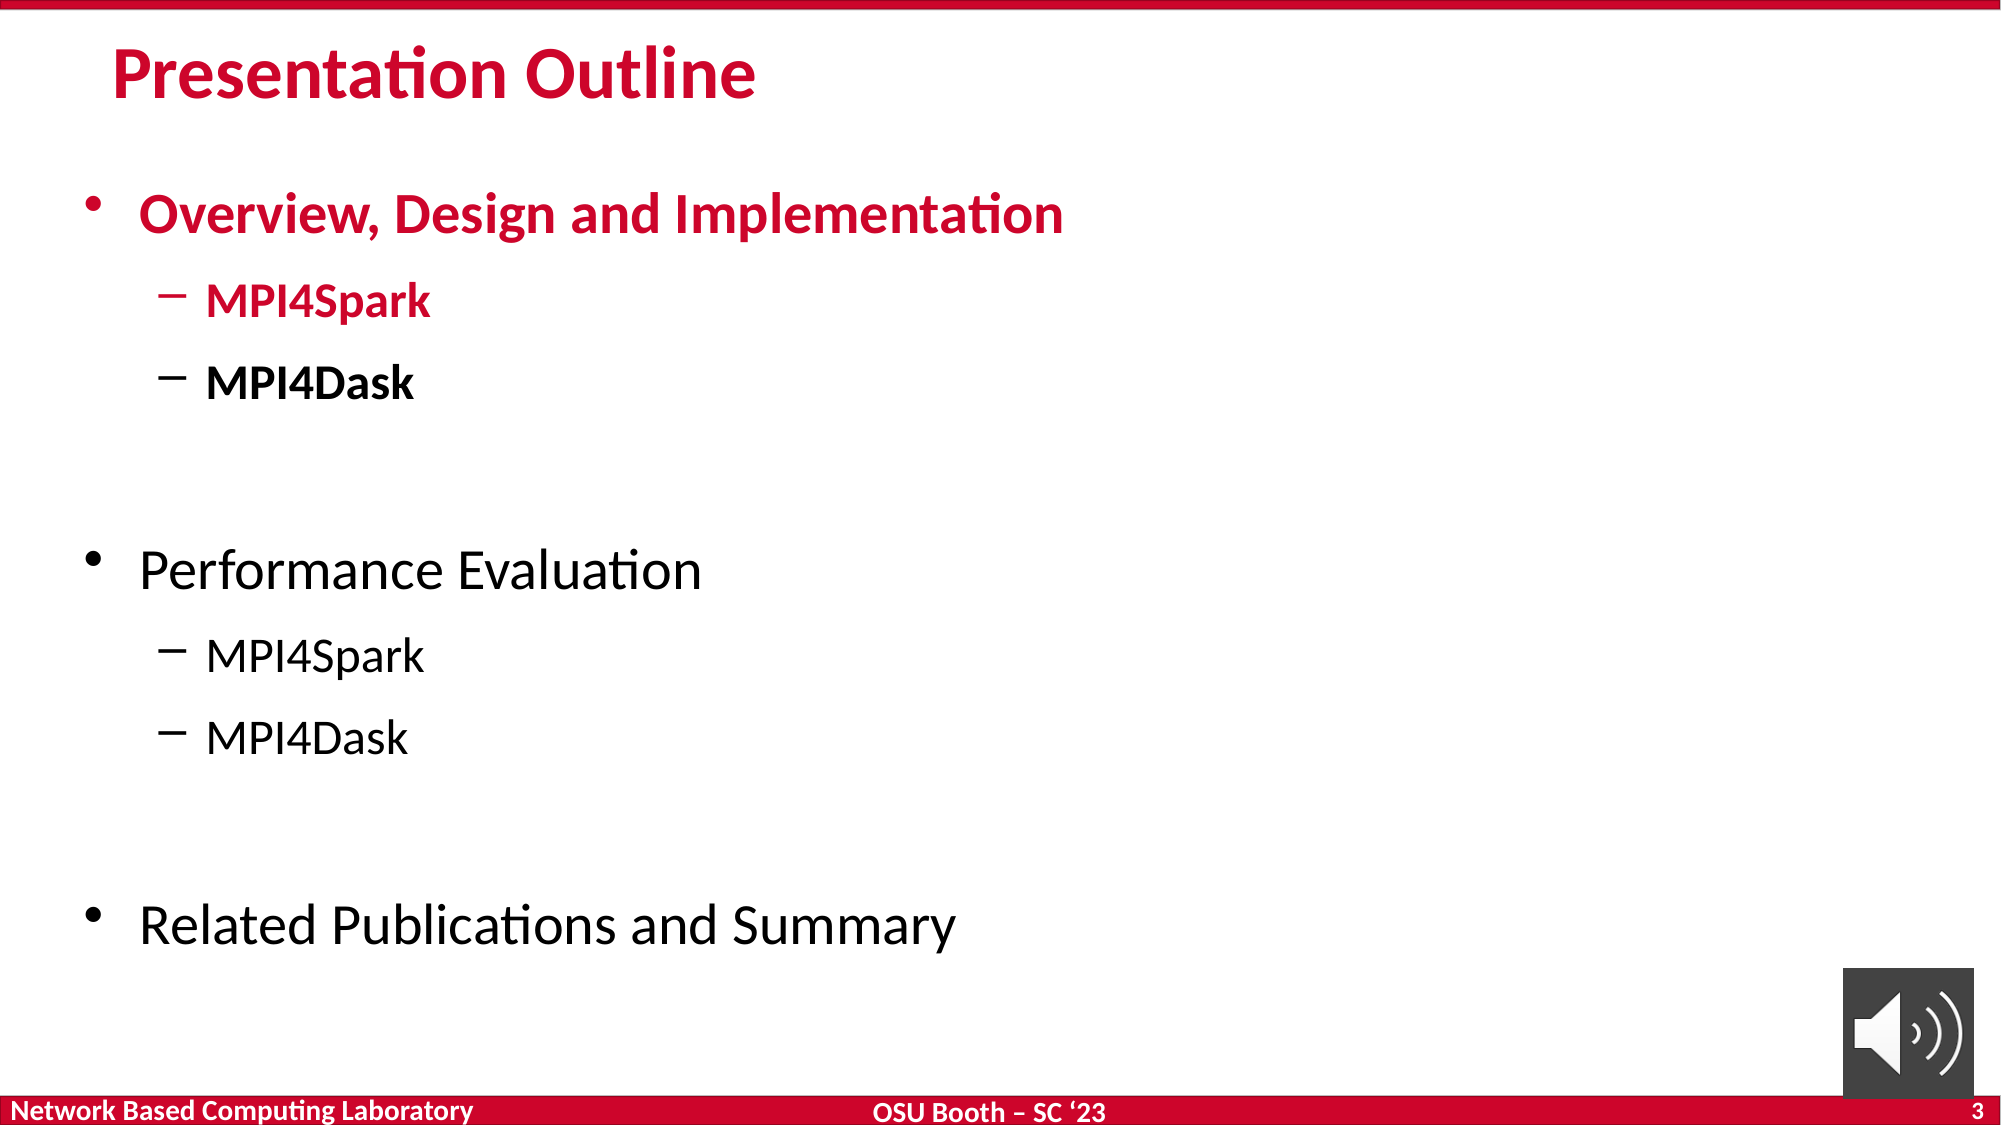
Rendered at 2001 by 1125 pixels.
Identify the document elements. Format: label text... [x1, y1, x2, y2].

picture [1841, 966, 1976, 1101]
title Presentation Outline [97, 16, 1741, 144]
list Overview, Design and Implementation MPI4Spark MPI4Dask Performance Evaluation MPI4Spark MPI4Dask Related Publications and Summary [68, 153, 1867, 992]
